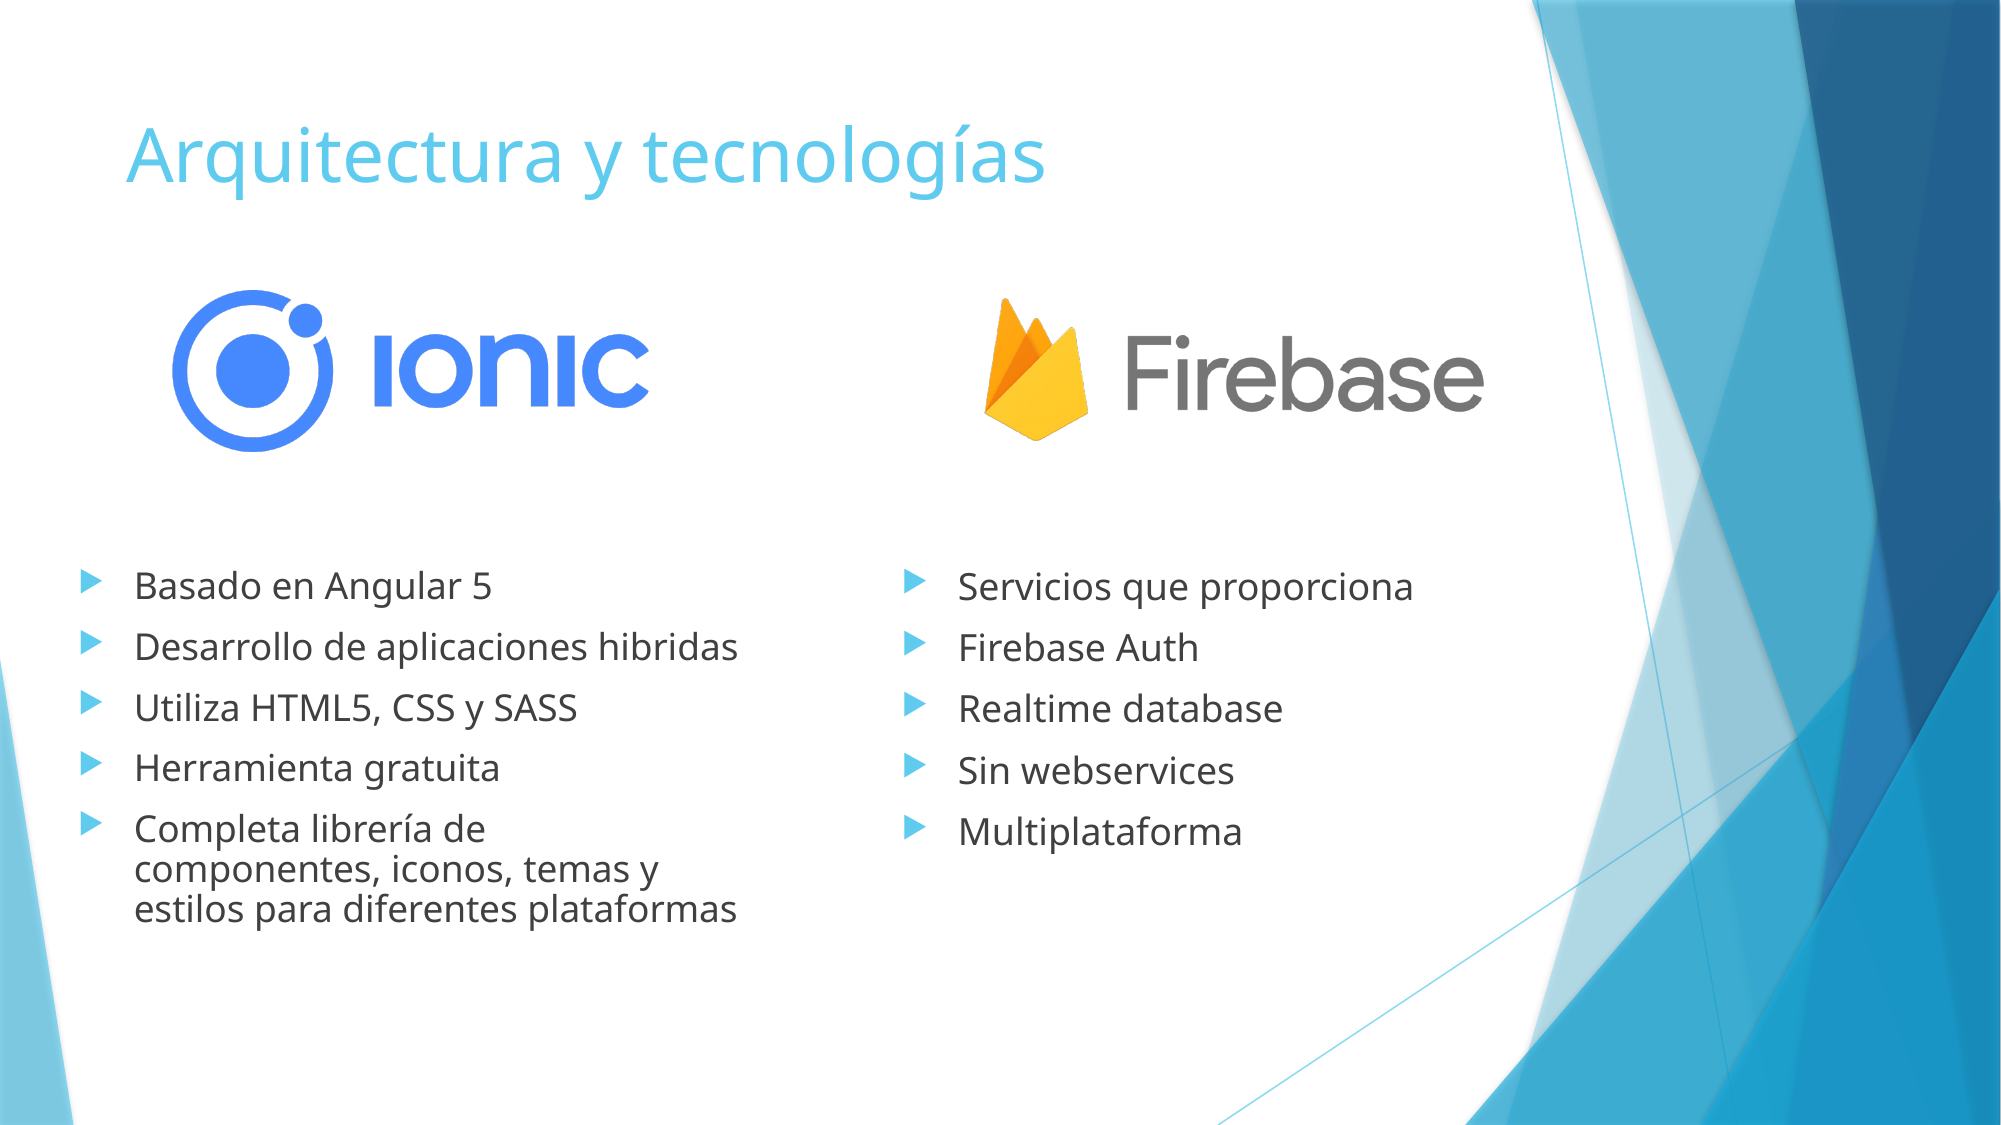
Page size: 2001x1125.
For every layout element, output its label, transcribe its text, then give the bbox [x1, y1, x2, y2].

title Arquitectura y tecnologías [111, 99, 1522, 317]
text_box Servicios que proporciona Firebase Auth Realtime database Sin webservices Multiplataforma [886, 562, 1582, 1084]
picture [881, 189, 1587, 553]
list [171, 290, 650, 452]
text_box Basado en Angular 5 Desarrollo de aplicaciones hibridas Utiliza HTML5, CSS y SASS Herramienta gratuita Completa librería de componentes, iconos, temas y estilos para diferentes plataformas [63, 560, 758, 970]
